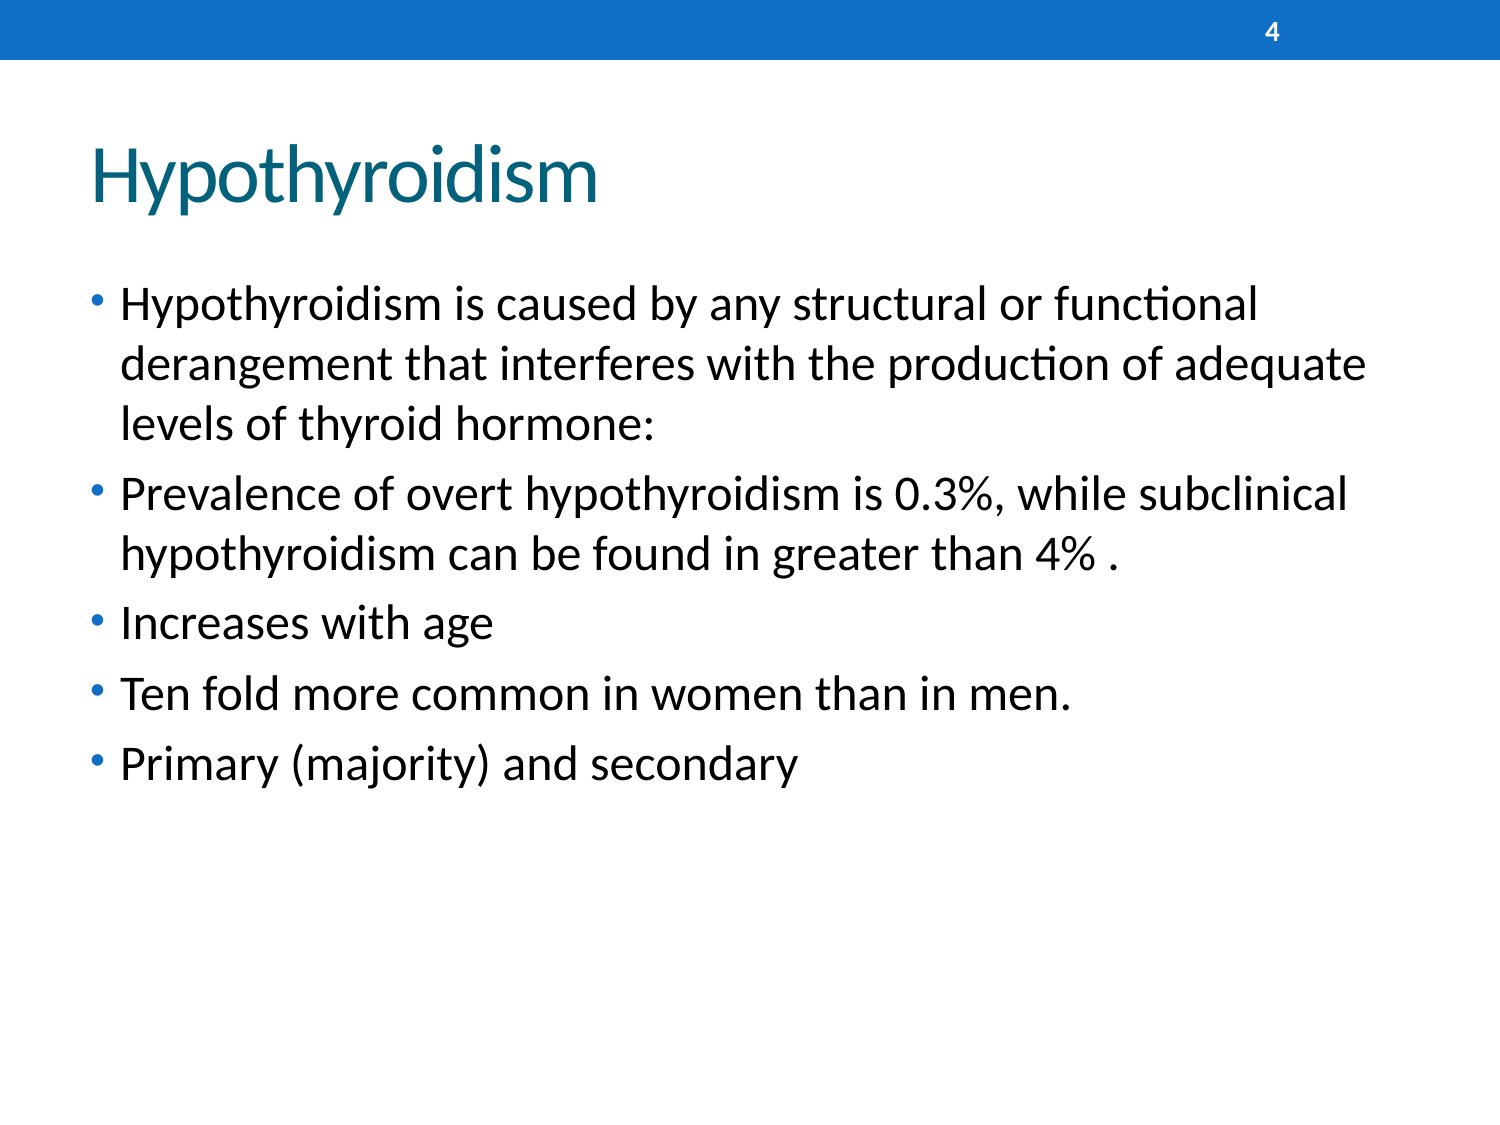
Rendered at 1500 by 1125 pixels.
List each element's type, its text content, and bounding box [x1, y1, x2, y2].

list Hypothyroidism is caused by any structural or functional derangement that interferes with the production of adequate levels of thyroid hormone: Prevalence of overt hypothyroidism is 0.3%, while subclinical hypothyroidism can be found in greater than 4% . Increases with age Ten fold more common in women than in men. Primary (majority) and secondary [75, 262, 1425, 1063]
slide_number 4 [1250, 3, 1425, 57]
title Hypothyroidism [75, 87, 1425, 250]
